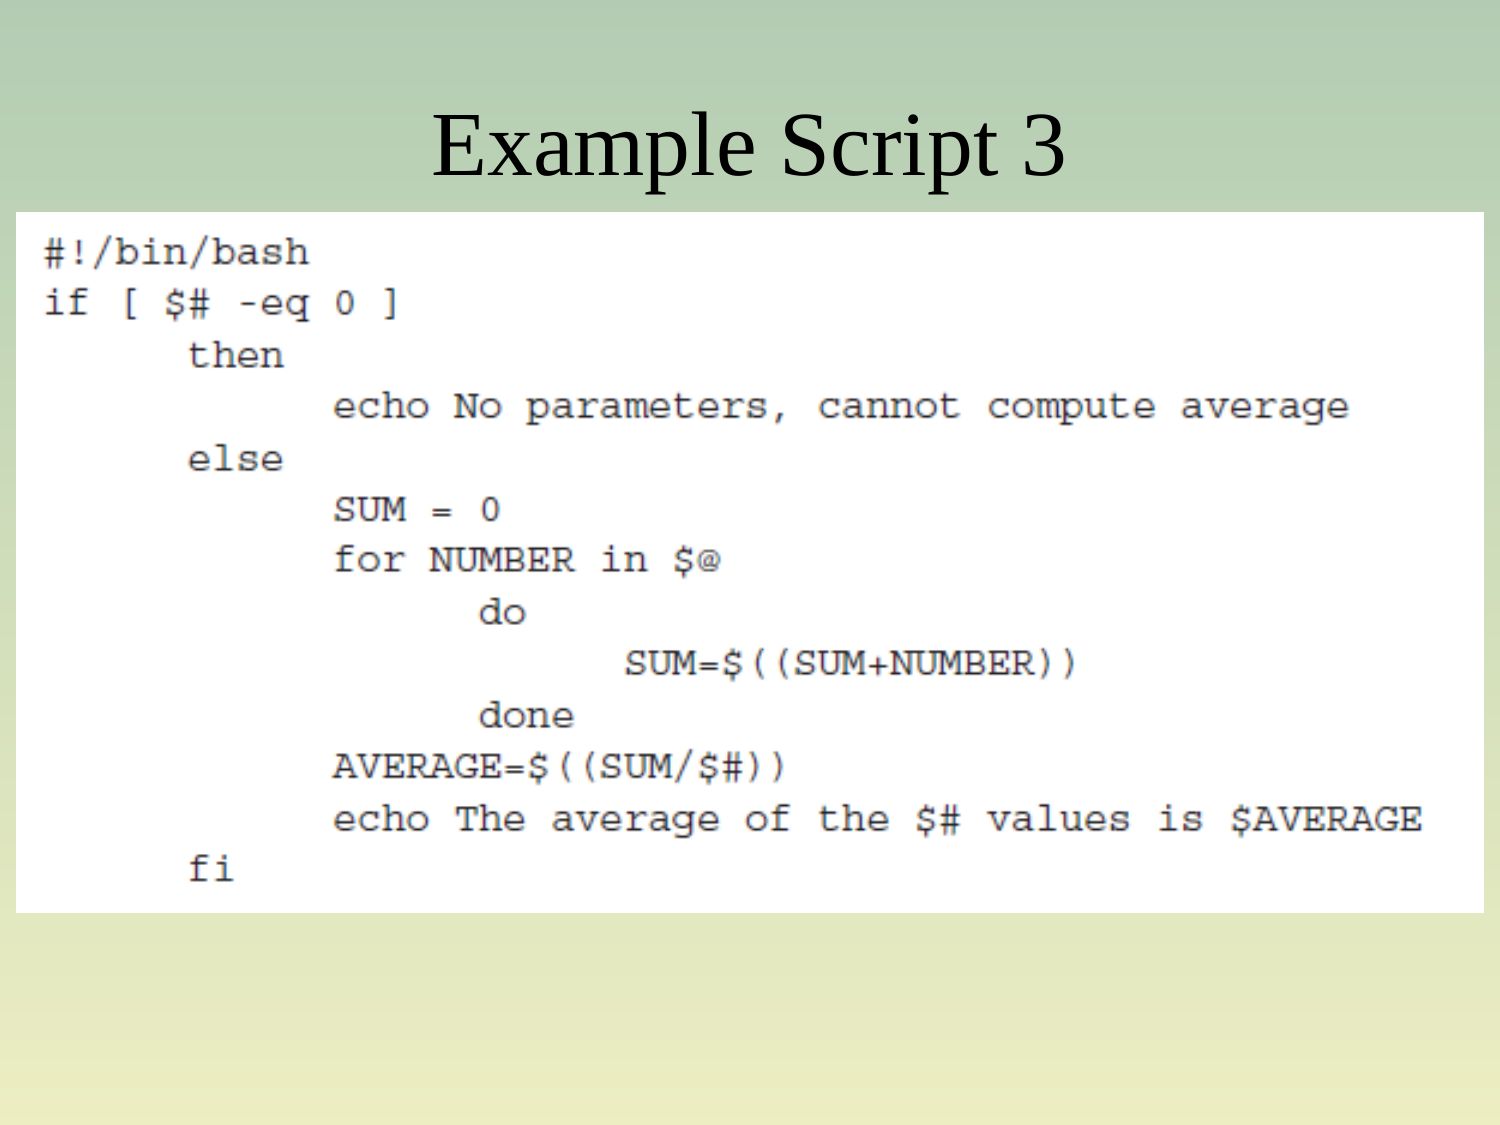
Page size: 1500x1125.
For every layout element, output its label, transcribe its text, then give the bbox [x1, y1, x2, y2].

title Example Script 3 [75, 45, 1425, 210]
picture [16, 212, 1484, 913]
